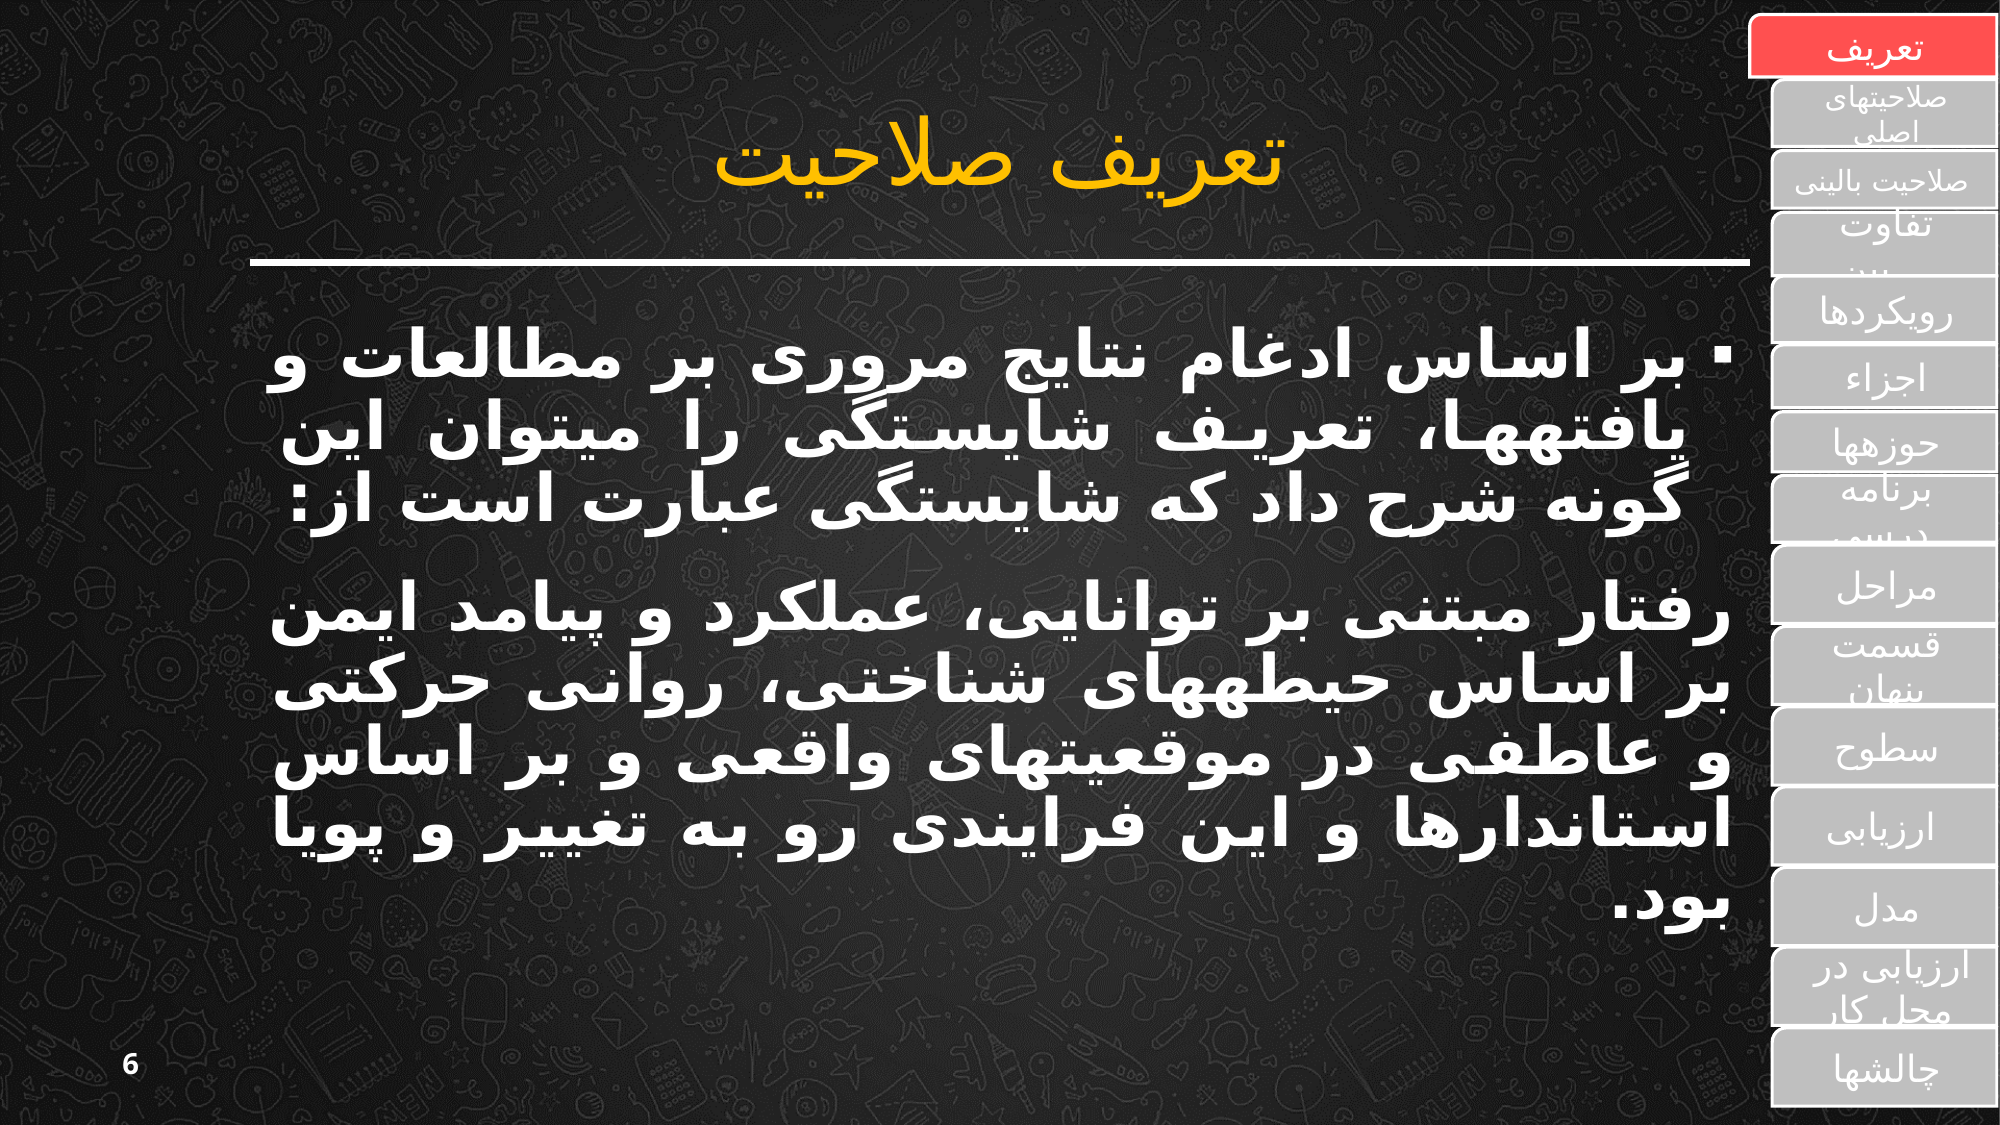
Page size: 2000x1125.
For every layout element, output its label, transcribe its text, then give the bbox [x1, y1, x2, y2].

slide_number 6 [37, 1042, 225, 1088]
title تعریف صلاحیت [249, 45, 1750, 213]
picture [0, 0, 2000, 1125]
list بر اساس ادغام نتایج مروری بر مطالعات و یافته‏ها، تعریف شایستگی را می‏توان این گونه شرح داد که شایستگی عبارت است از: رفتار مبتنی بر توانایی، عملکرد و پیامد ایمن بر اساس حیطه‏های شناختی، روانی حرکتی و عاطفی در موقعیت‏های واقعی و بر اساس استاندارها و این فرایندی رو به تغییر و پویا بود. [249, 312, 1750, 1013]
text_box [1772, 79, 1997, 1107]
text_box تعریف [1749, 14, 1997, 77]
